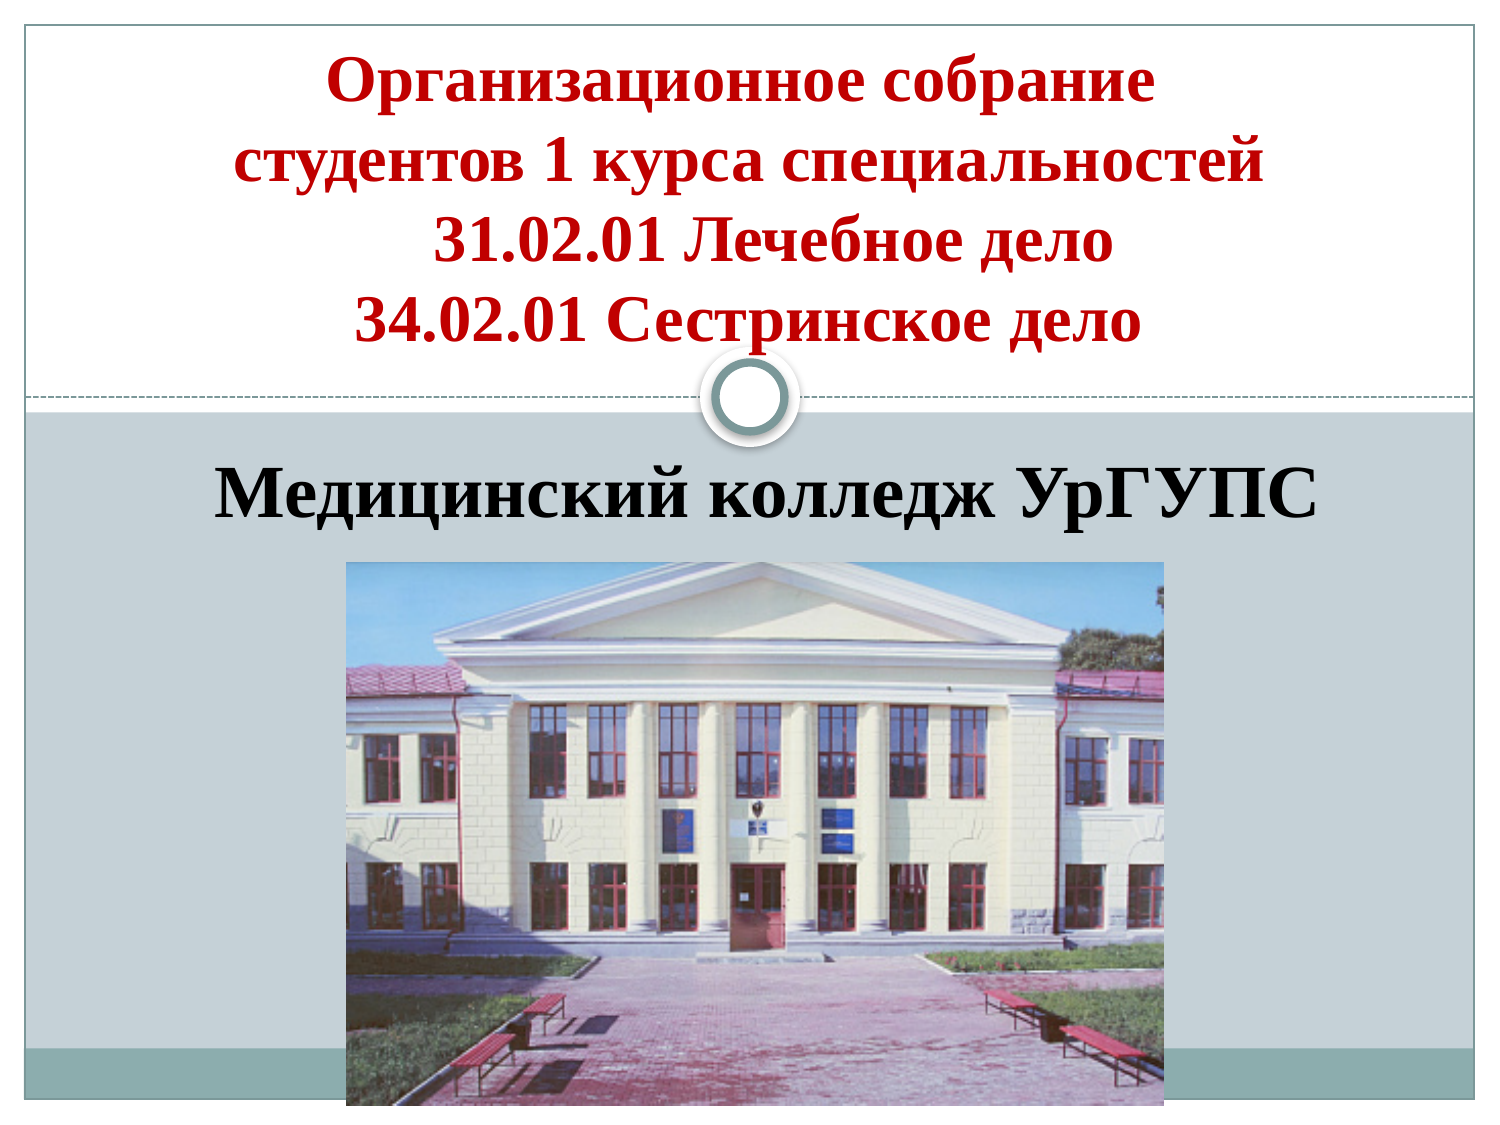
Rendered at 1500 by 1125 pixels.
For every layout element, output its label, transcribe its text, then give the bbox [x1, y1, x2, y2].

picture [346, 562, 1164, 1107]
text_box Медицинский колледж УрГУПС [137, 432, 1413, 610]
title Организационное собрание студентов 1 курса специальностей 31.02.01 Лечебное дело 34.02.01 Сестринское дело [112, 66, 1388, 362]
